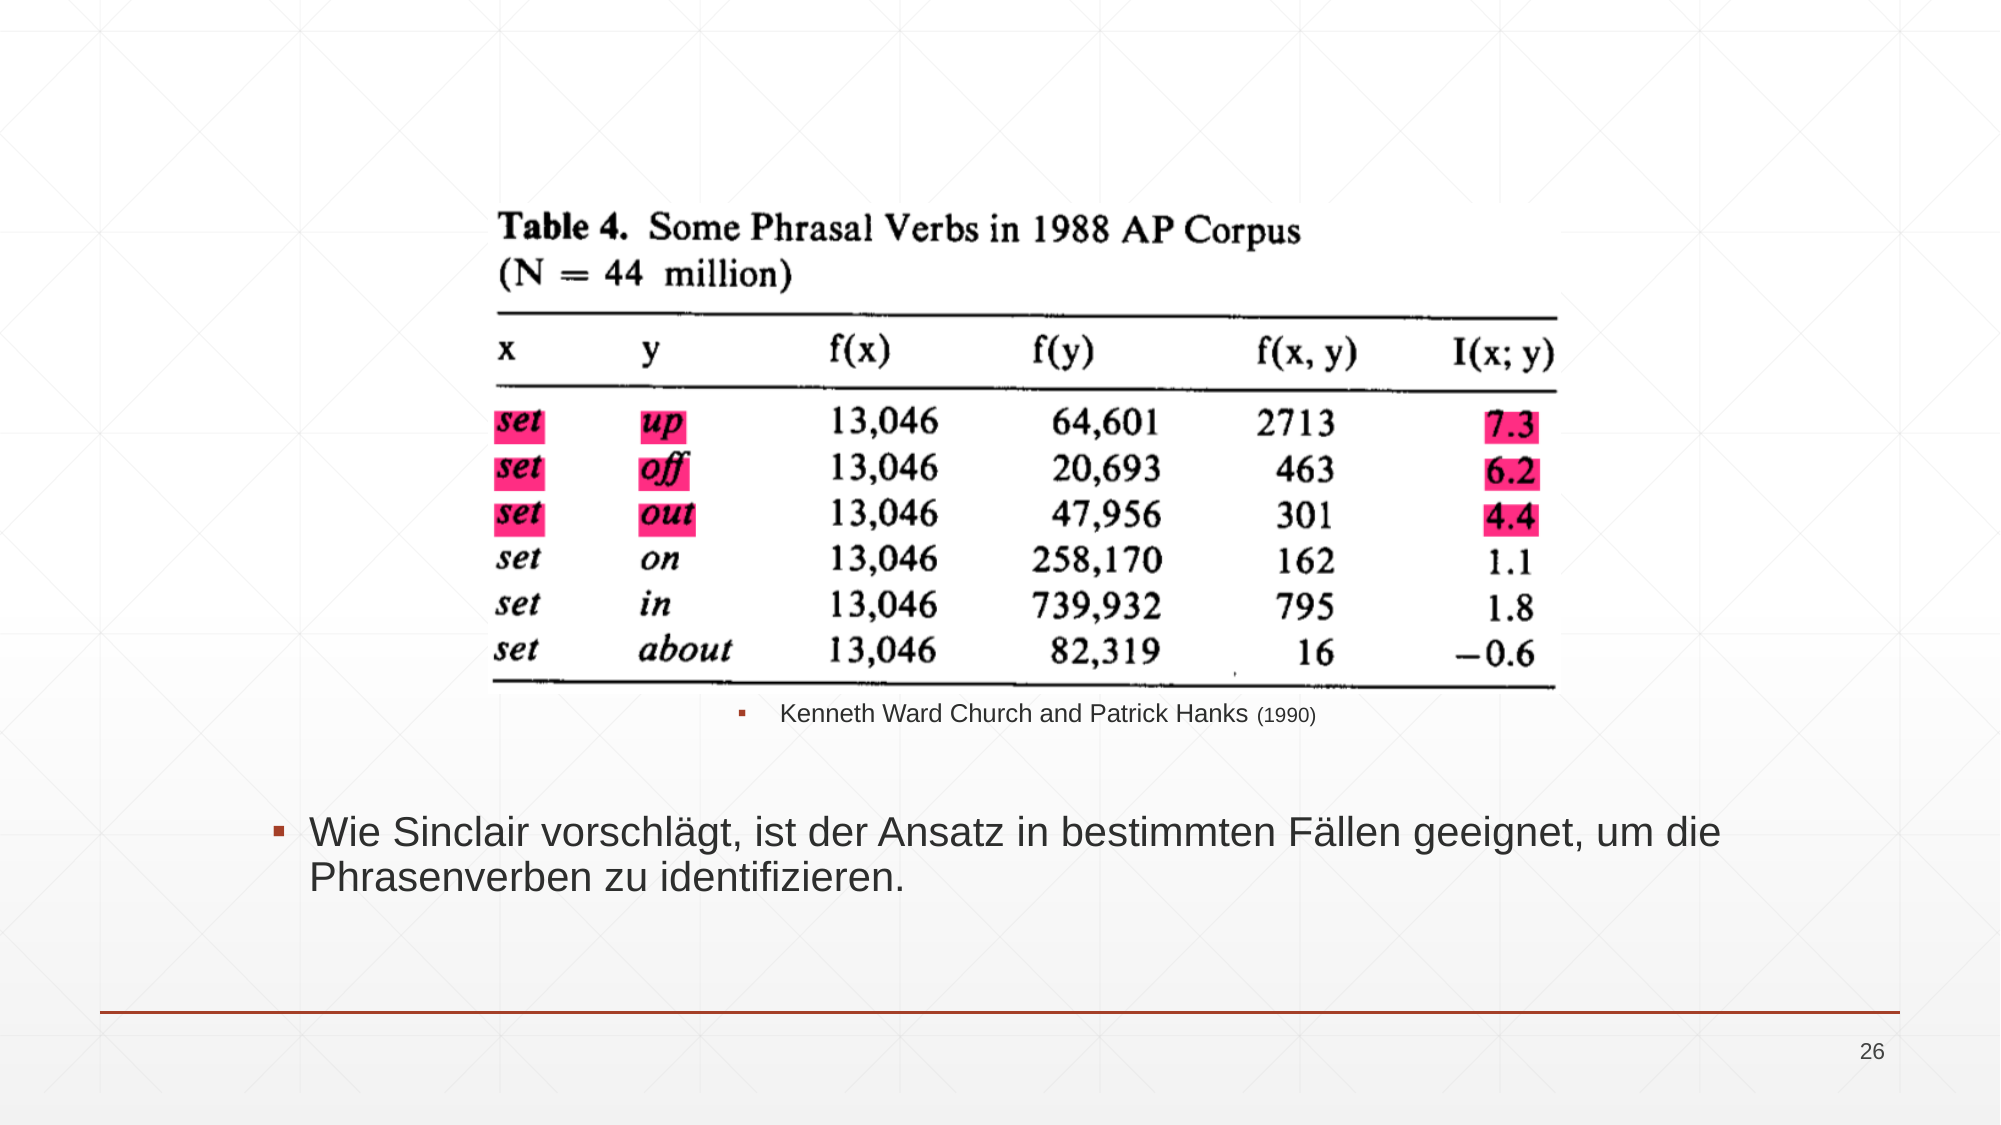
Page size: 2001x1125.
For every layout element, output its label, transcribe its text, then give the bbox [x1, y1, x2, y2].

text_box Kenneth Ward Church and Patrick Hanks (1990) [722, 694, 1345, 739]
picture [488, 203, 1561, 694]
list Wie Sinclair vorschlägt, ist der Ansatz in bestimmten Fällen geeignet, um die Phrasenverben zu identifizieren. [256, 715, 1973, 994]
slide_number 26 [1749, 1031, 1901, 1069]
